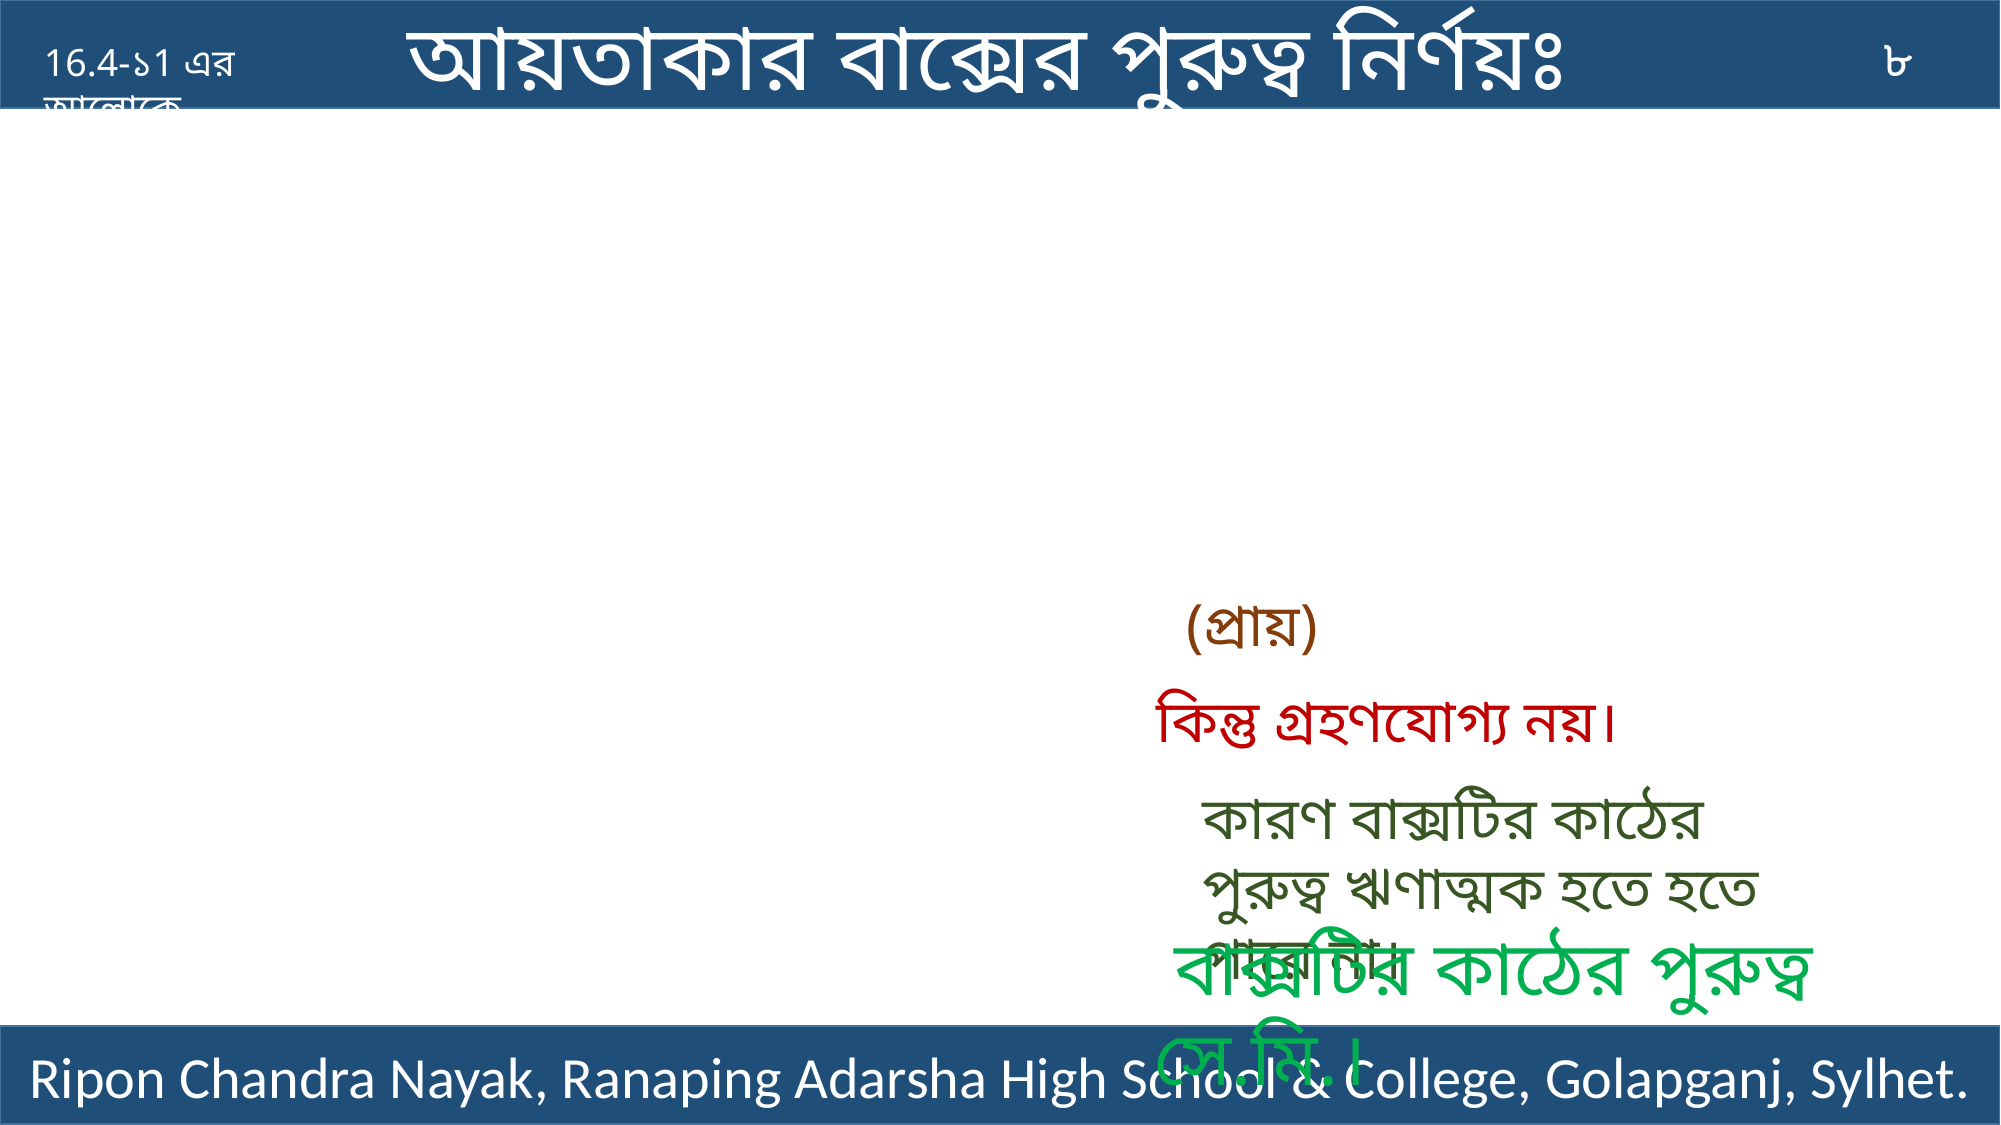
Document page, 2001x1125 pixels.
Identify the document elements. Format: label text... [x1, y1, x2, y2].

text_box Ripon Chandra Nayak, Ranaping Adarsha High School & College, Golapganj, Sylhet. [0, 1025, 2000, 1125]
text_box 16.4-১1 এর আলোকে [29, 32, 357, 137]
text_box কারণ বাক্সটির কাঠের পুরুত্ব ঋণাত্মক হতে হতে পারে না। [1187, 774, 1837, 999]
text_box আয়তাকার বাক্সের পুরুত্ব নির্ণয়ঃ [0, 0, 2000, 109]
text_box ৮ [1868, 19, 1927, 94]
